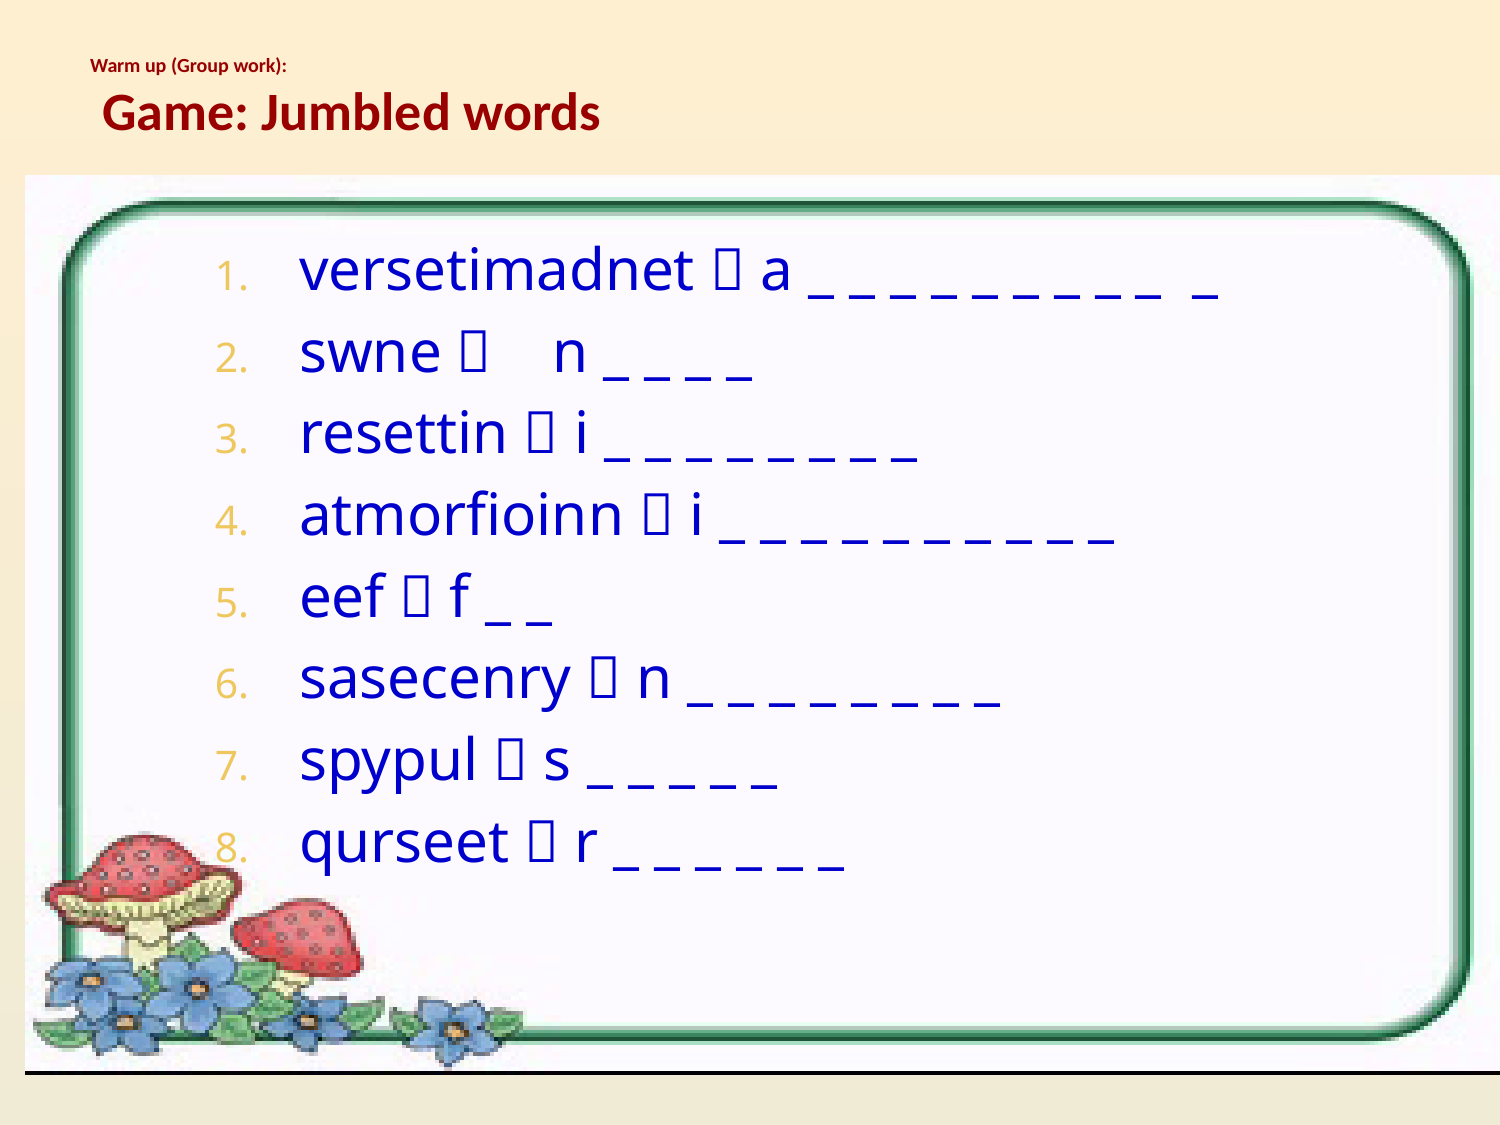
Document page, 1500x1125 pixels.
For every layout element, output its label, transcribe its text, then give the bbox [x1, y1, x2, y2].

title Warm up (Group work): Game: Jumbled words [75, 20, 1425, 150]
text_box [24, 174, 1500, 1076]
